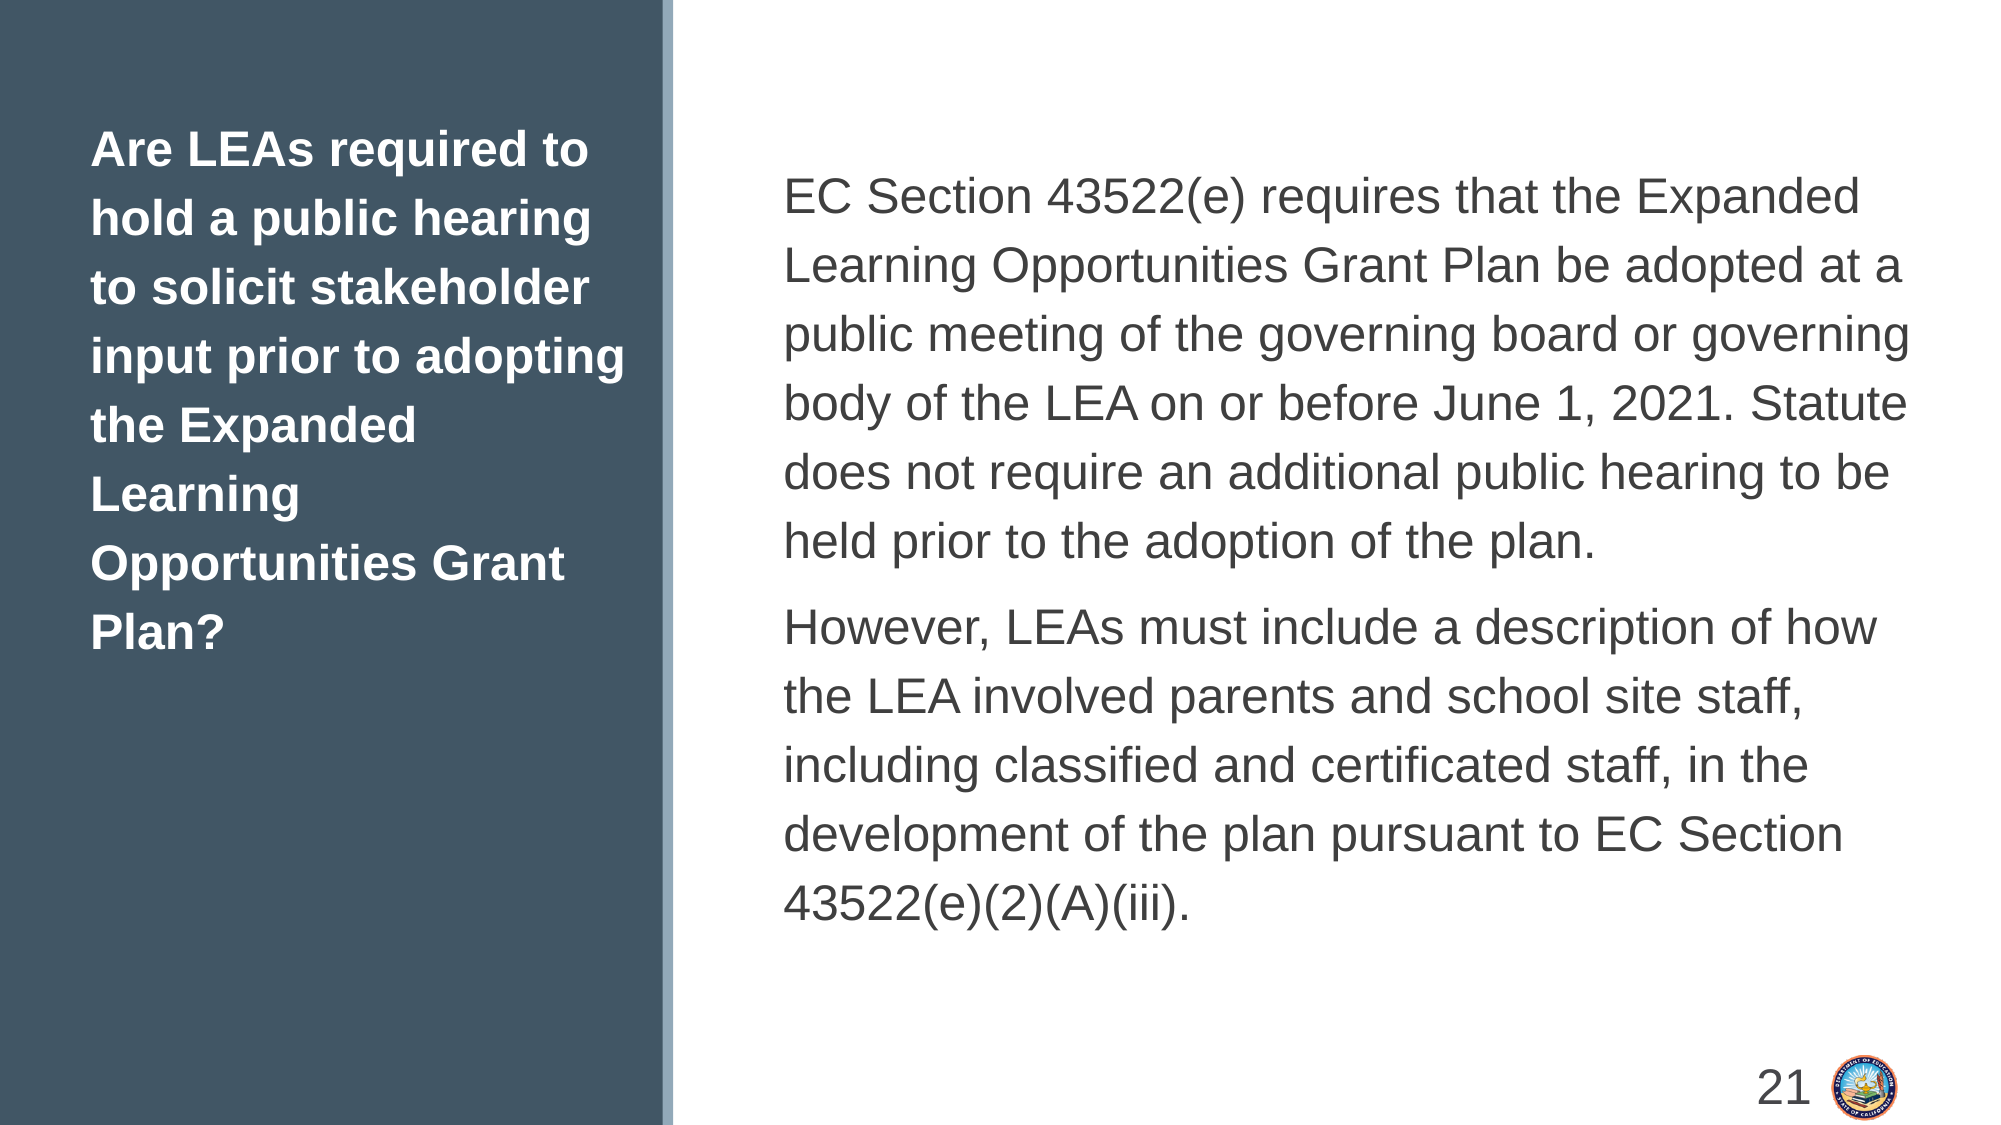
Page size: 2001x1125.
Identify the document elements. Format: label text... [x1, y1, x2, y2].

slide_number 21 [1611, 1054, 1827, 1115]
picture [1831, 1115, 1899, 1122]
list EC Section 43522(e) requires that the Expanded Learning Opportunities Grant Plan be adopted at a public meeting of the governing board or governing body of the LEA on or before June 1, 2021. Statute does not require an additional public hearing to be held prior to the adoption of the plan. However, LEAs must include a description of how the LEA involved parents and school site staff, including classified and certificated staff, in the development of the plan pursuant to EC Section 43522(e)(2)(A)(iii). [700, 147, 1953, 1115]
title Are LEAs required to hold a public hearing to solicit stakeholder input prior to adopting the Expanded Learning Opportunities Grant Plan? [0, 100, 643, 796]
